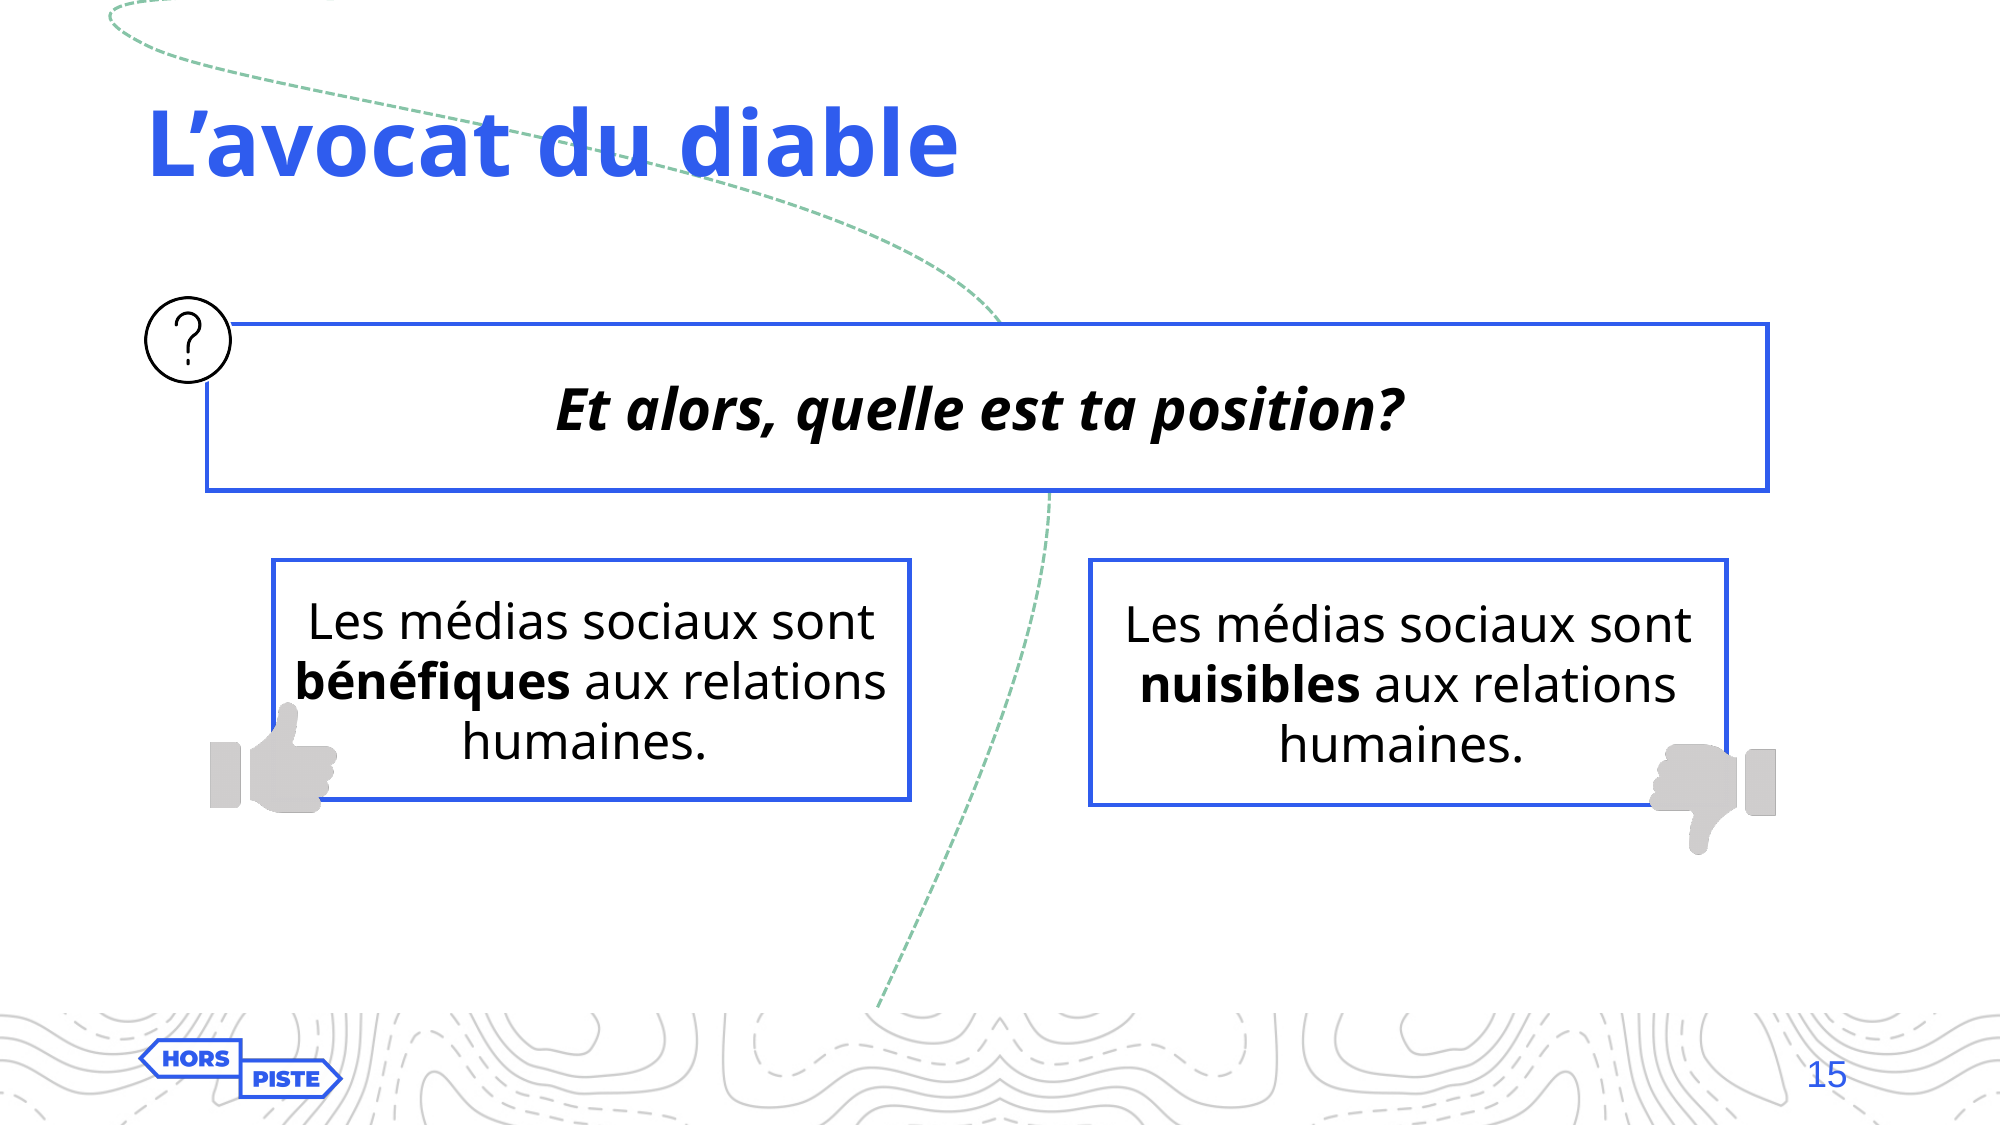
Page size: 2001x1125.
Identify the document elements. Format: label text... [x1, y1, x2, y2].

text_box Et alors, quelle est ta position? [206, 323, 1768, 492]
text_box [108, 0, 356, 38]
slide_number 15 [1412, 1042, 1863, 1103]
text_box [142, 296, 234, 385]
picture [0, 1012, 2000, 1125]
text_box [599, 492, 1051, 1010]
text_box Les médias sociaux sont nuisibles aux relations humaines. [1089, 559, 1728, 806]
picture [198, 682, 349, 833]
picture [1637, 724, 1788, 875]
text_box [472, 256, 1002, 323]
title L’avocat du diable [130, 38, 1856, 256]
text_box Les médias sociaux sont bénéfiques aux relations humaines. [272, 559, 910, 801]
